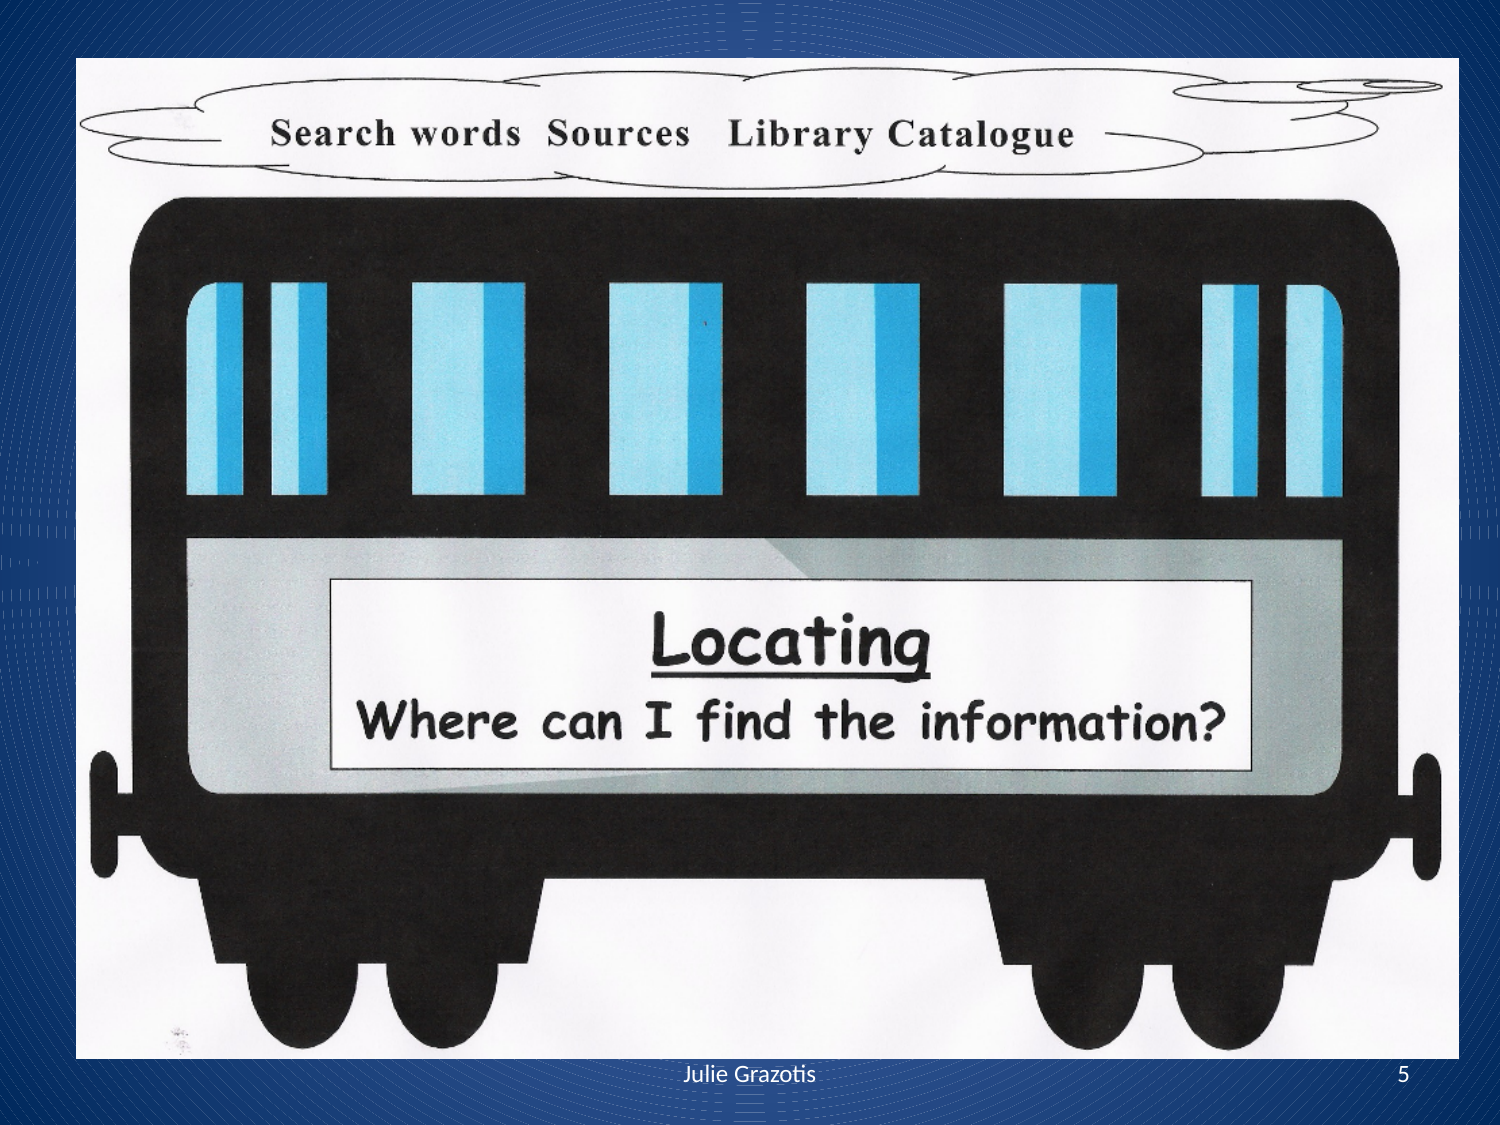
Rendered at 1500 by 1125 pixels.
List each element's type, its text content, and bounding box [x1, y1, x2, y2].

footer Julie Grazotis [512, 1066, 988, 1103]
slide_number 5 [1074, 1066, 1425, 1103]
picture [76, 57, 1459, 1059]
